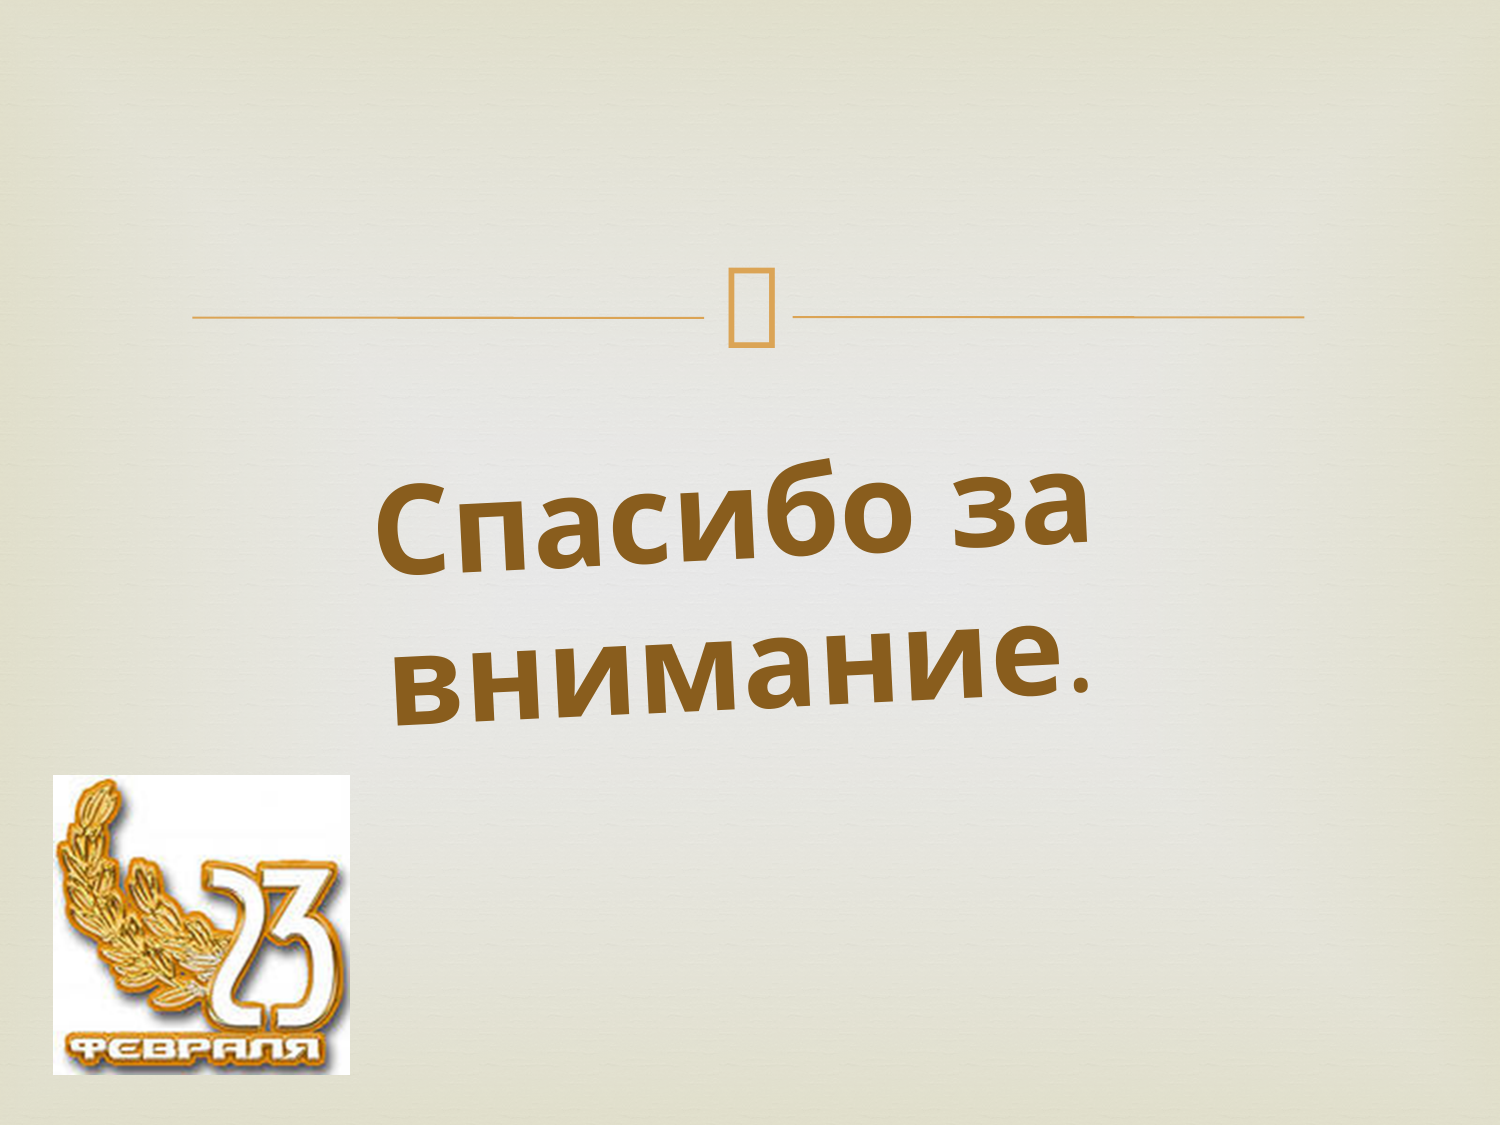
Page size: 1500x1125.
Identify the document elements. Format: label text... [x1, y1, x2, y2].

picture [52, 774, 350, 1076]
title Спасибо за внимание. [94, 413, 1379, 755]
